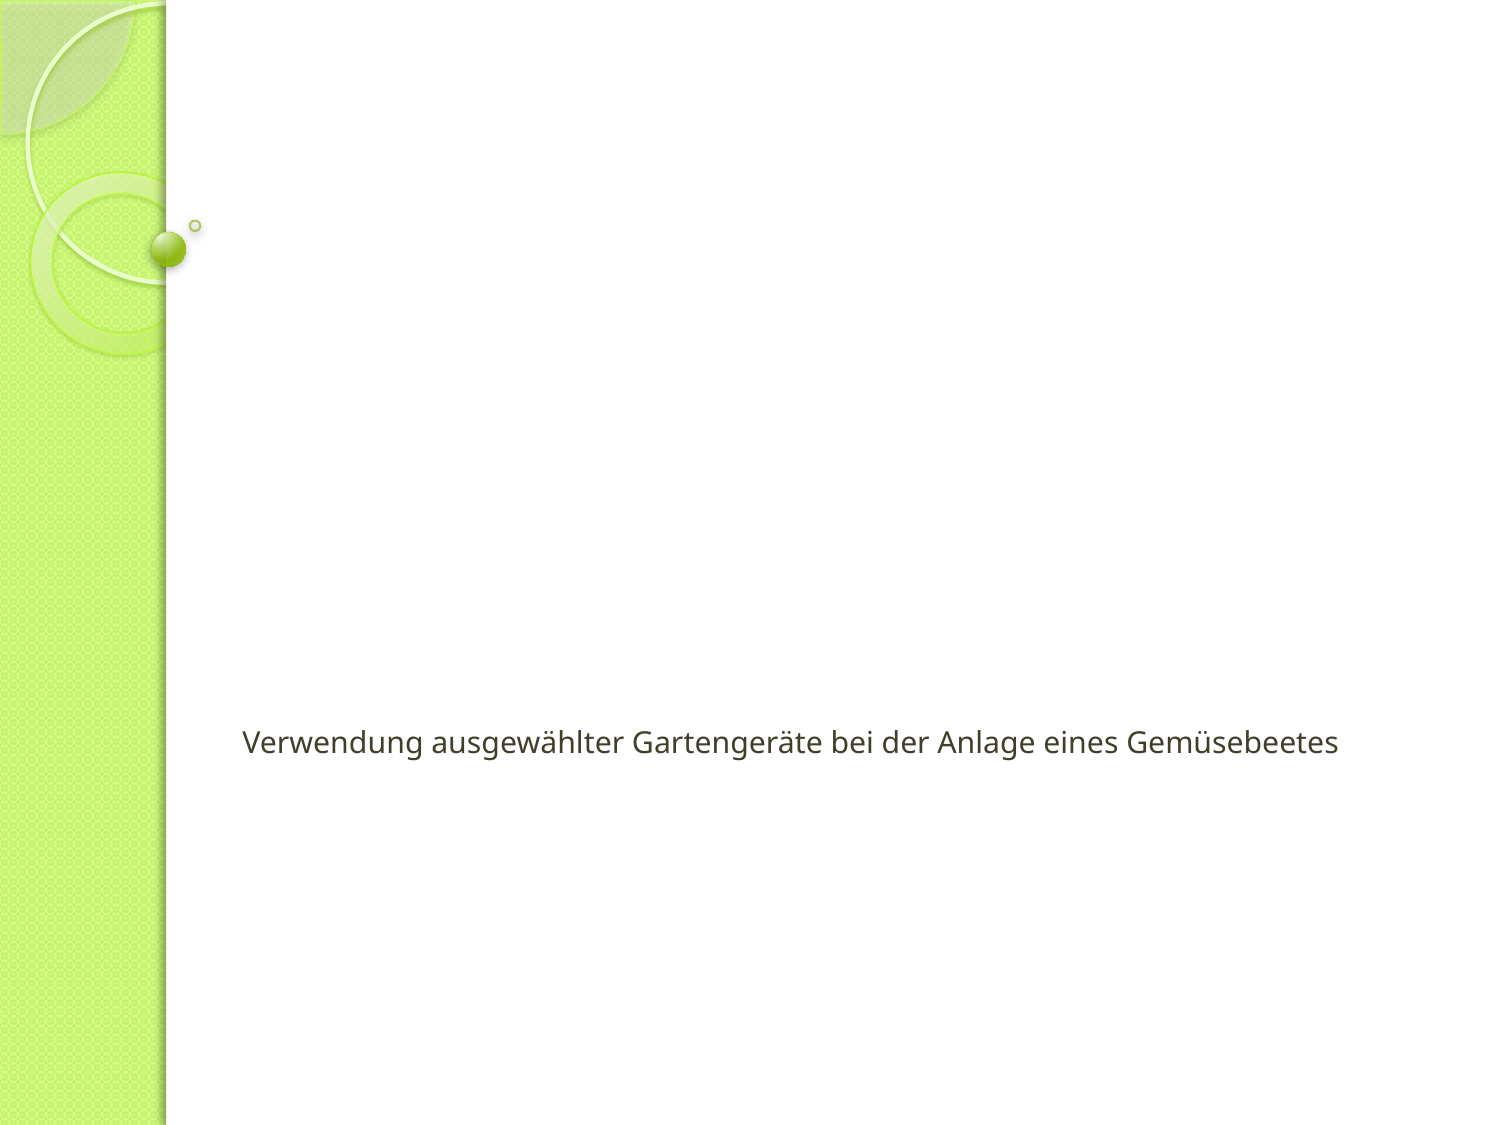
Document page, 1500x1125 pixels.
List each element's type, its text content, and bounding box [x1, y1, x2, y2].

title Verwendung ausgewählter Gartengeräte bei der Anlage eines Gemüsebeetes [183, 597, 1398, 840]
